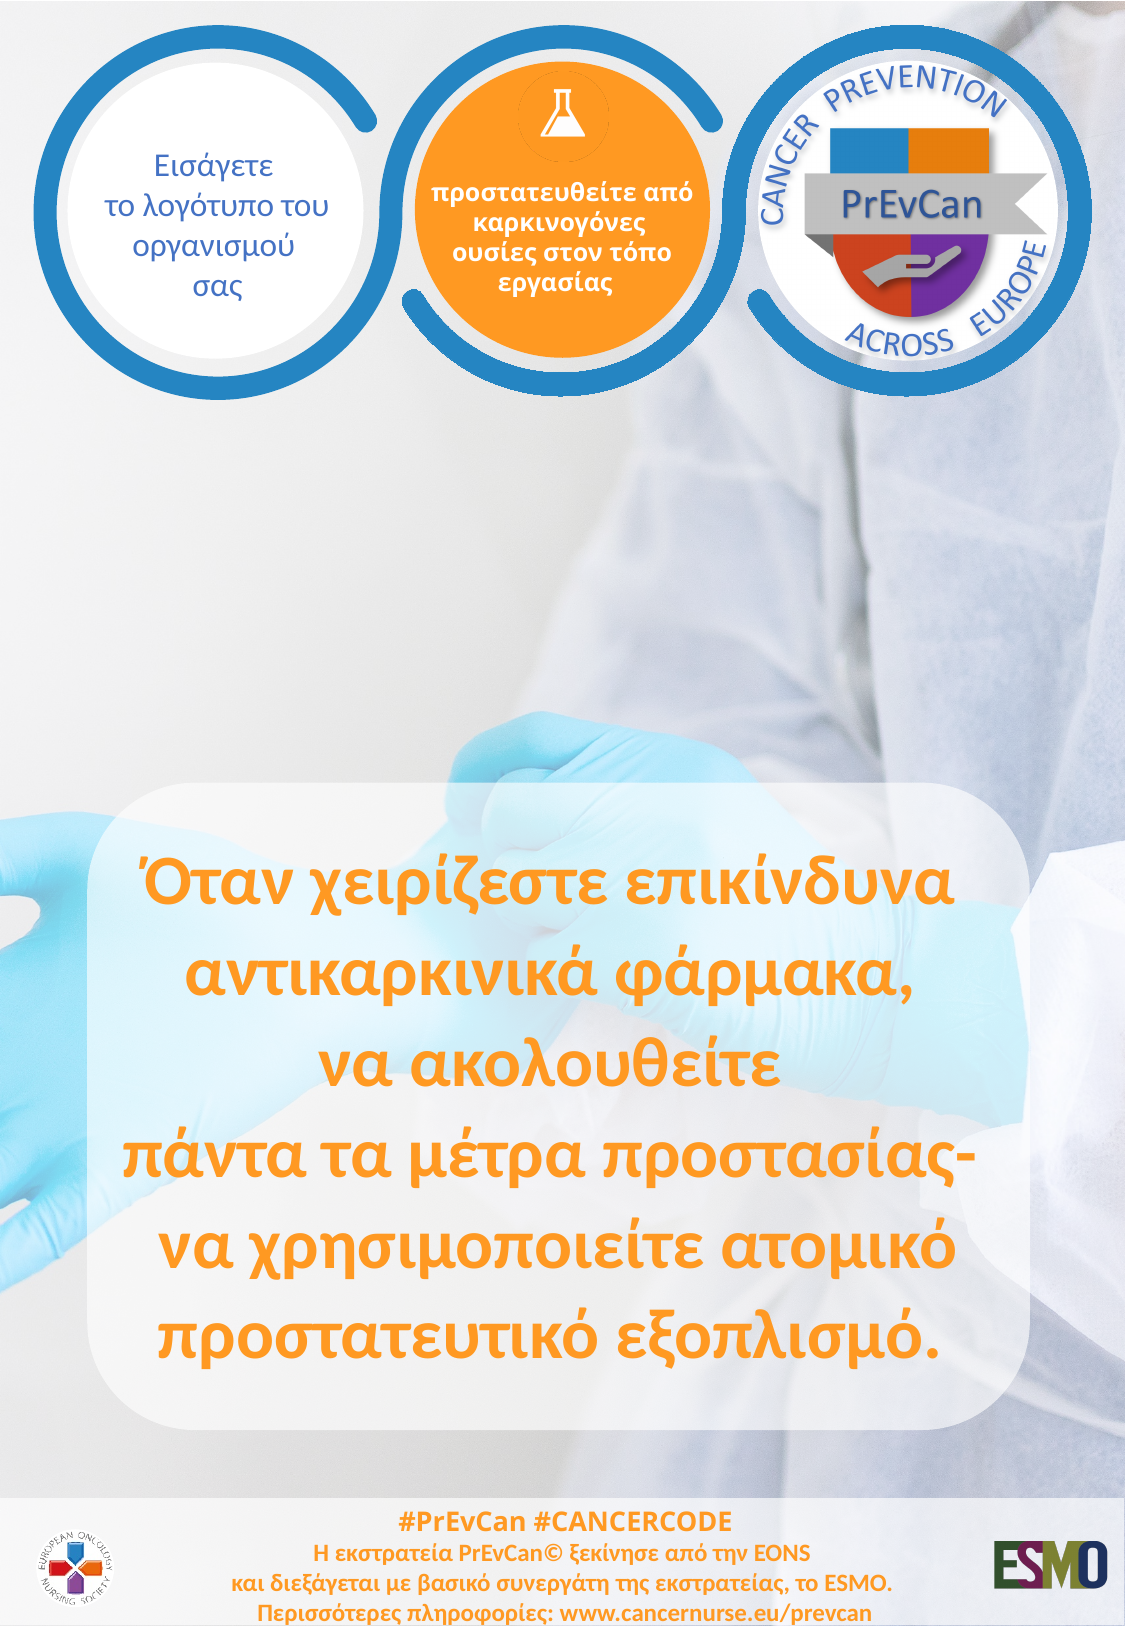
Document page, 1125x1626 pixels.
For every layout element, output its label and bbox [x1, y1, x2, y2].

text_box [0, 1, 1125, 1625]
